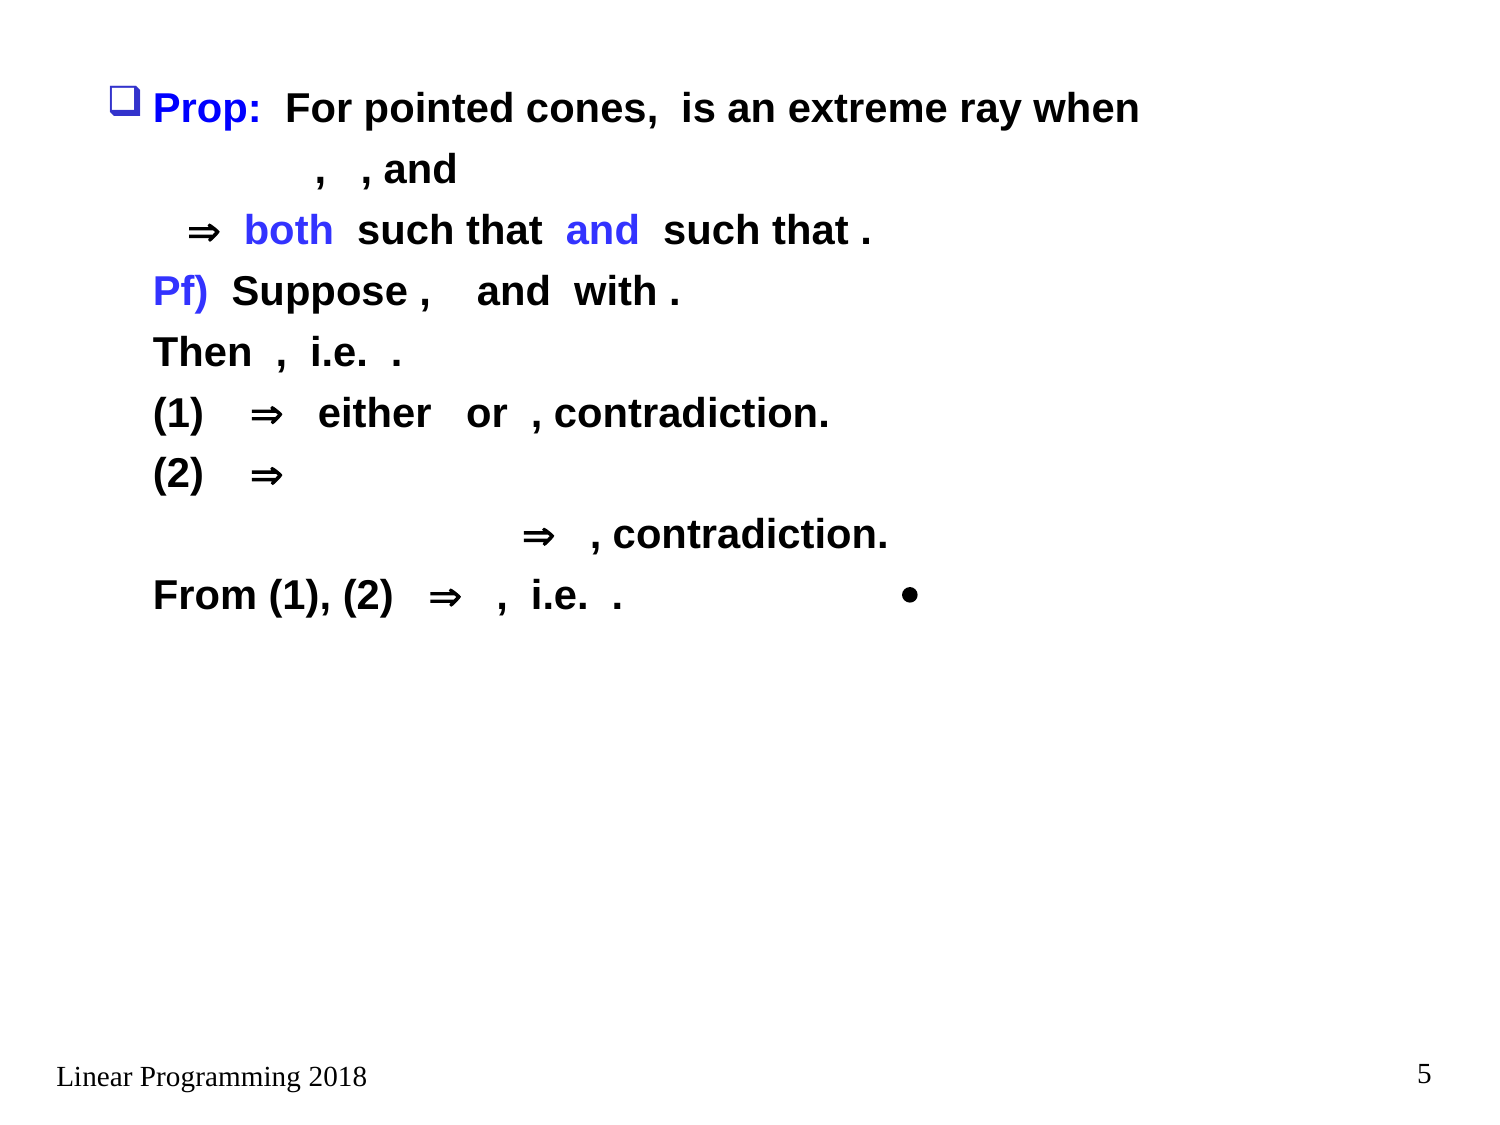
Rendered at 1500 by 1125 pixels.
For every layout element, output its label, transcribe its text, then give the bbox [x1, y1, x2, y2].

slide_number Linear Programming 2018 [40, 1049, 426, 1101]
slide_number 5 [1222, 1046, 1448, 1101]
